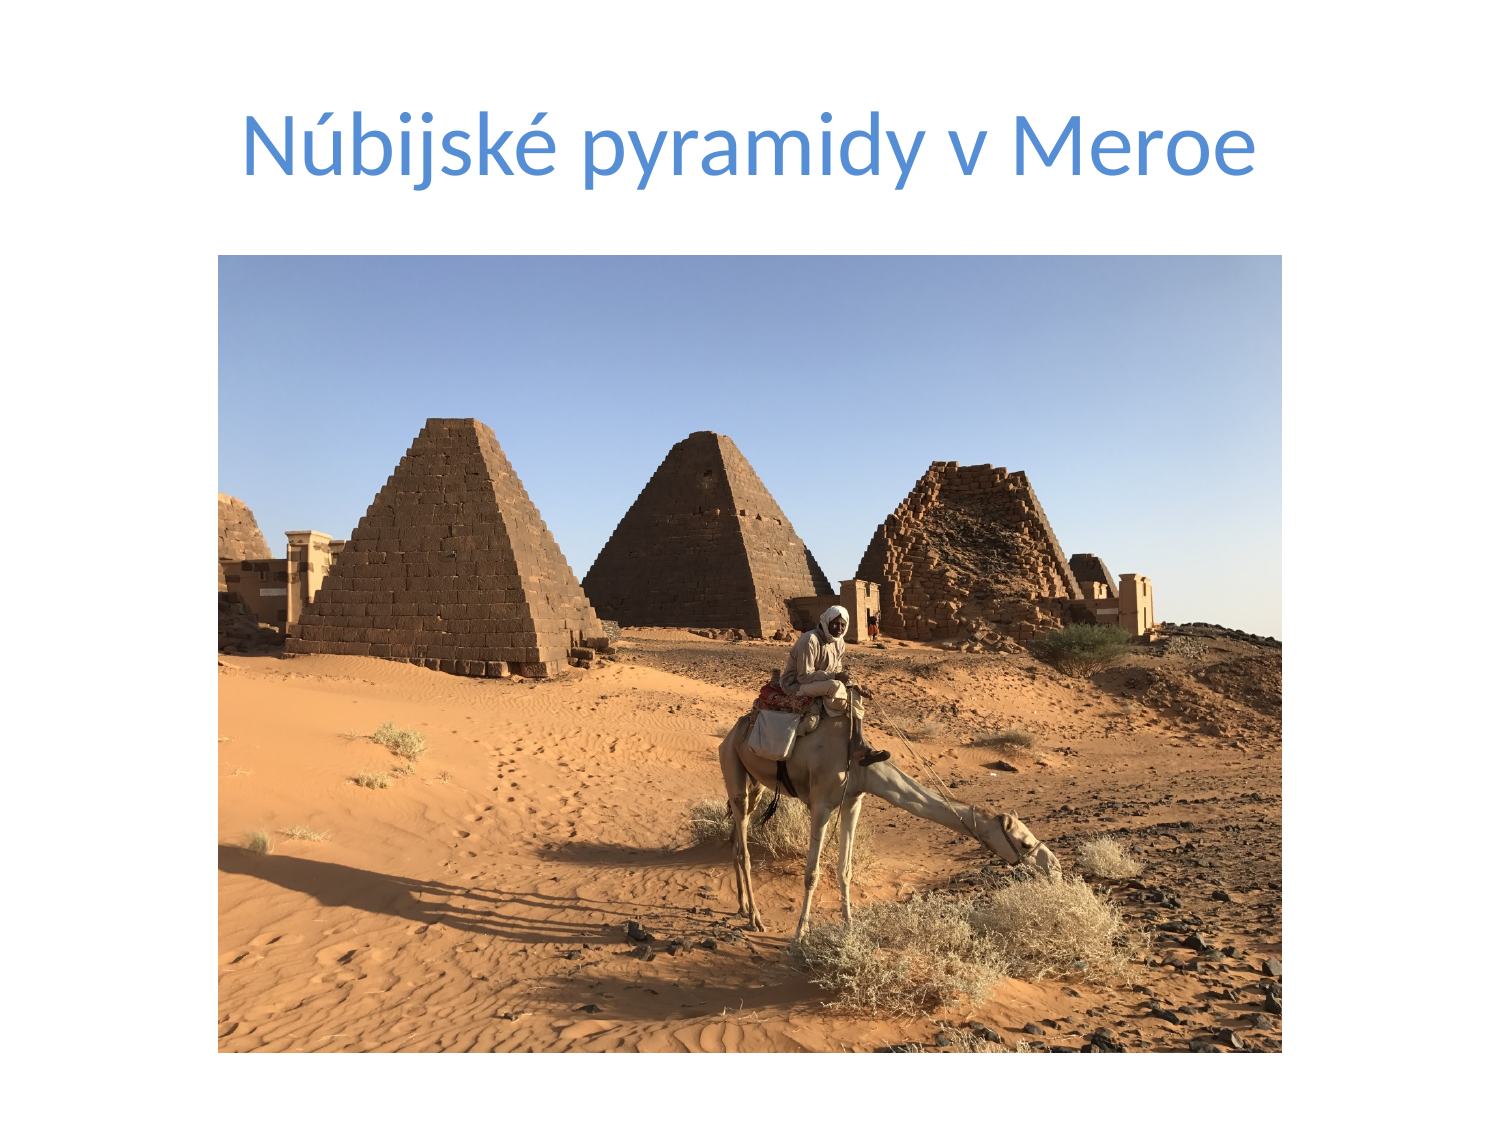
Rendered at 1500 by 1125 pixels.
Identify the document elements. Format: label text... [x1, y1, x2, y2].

title Núbijské pyramidy v Meroe [75, 45, 1425, 233]
picture [218, 255, 1282, 1053]
